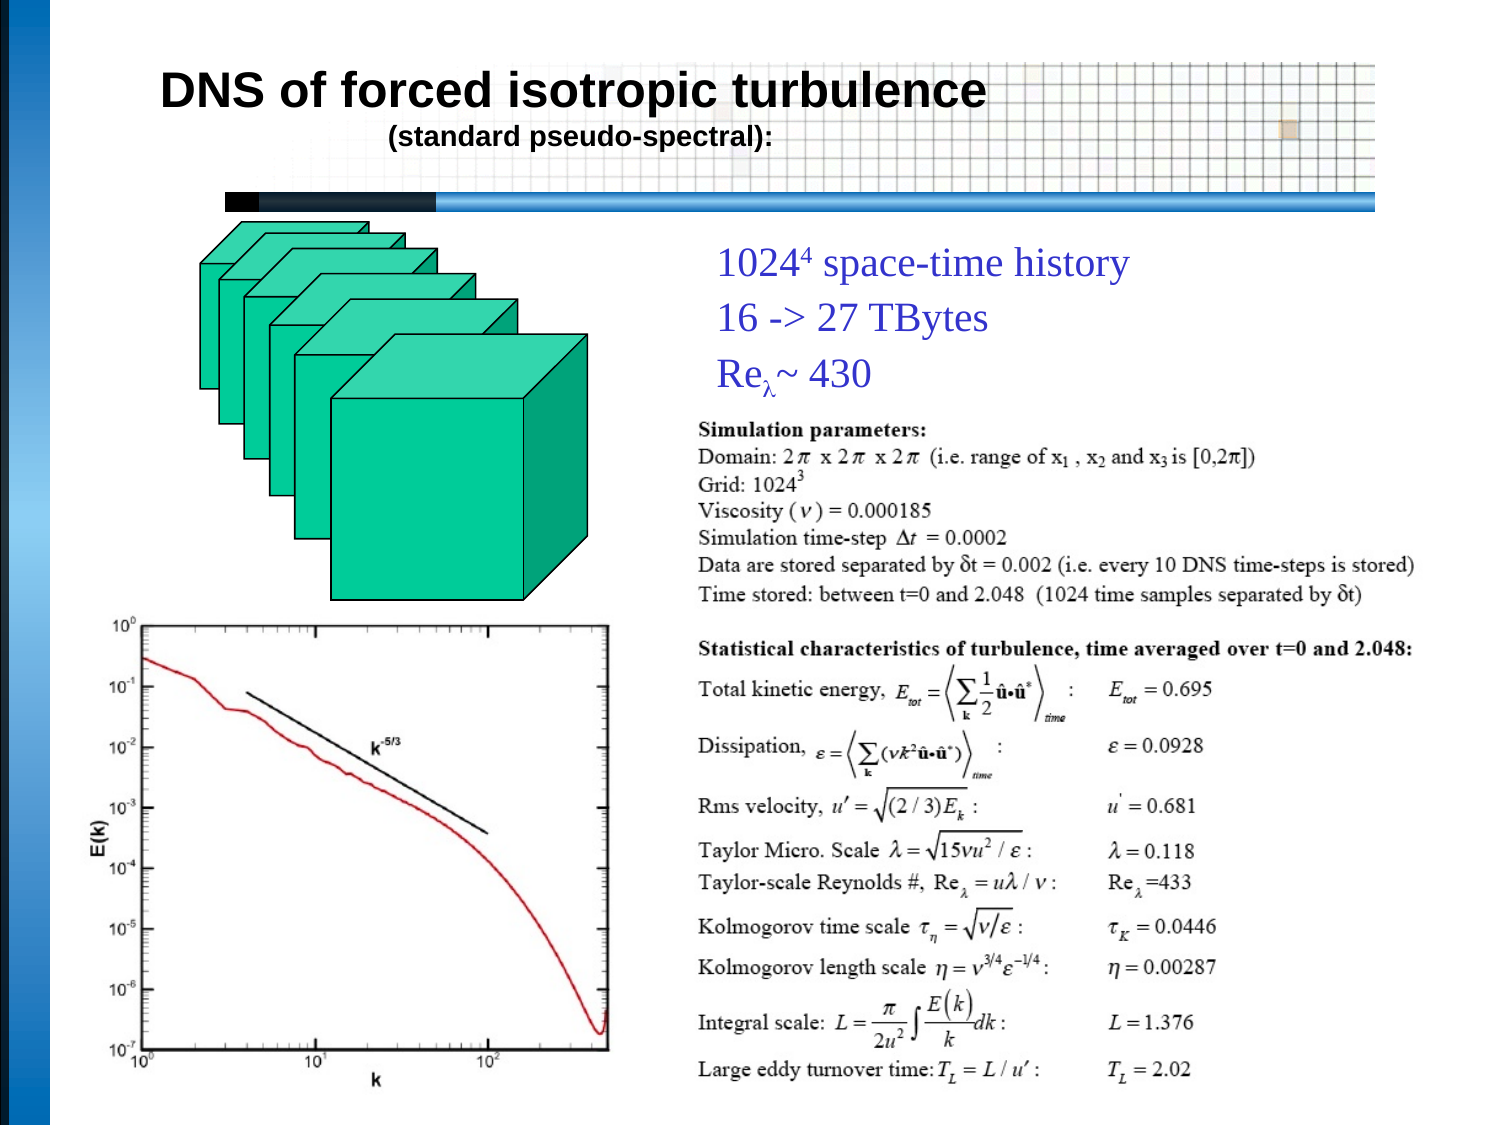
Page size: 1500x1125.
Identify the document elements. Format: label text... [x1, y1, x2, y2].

picture [0, 0, 1473, 1125]
text_box DNS of forced isotropic turbulence (standard pseudo-spectral): [145, 49, 1017, 160]
text_box 10244 space-time history 16 -> 27 TBytes Re~ 430 [701, 222, 1157, 410]
picture [125, 62, 1375, 212]
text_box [199, 221, 588, 601]
